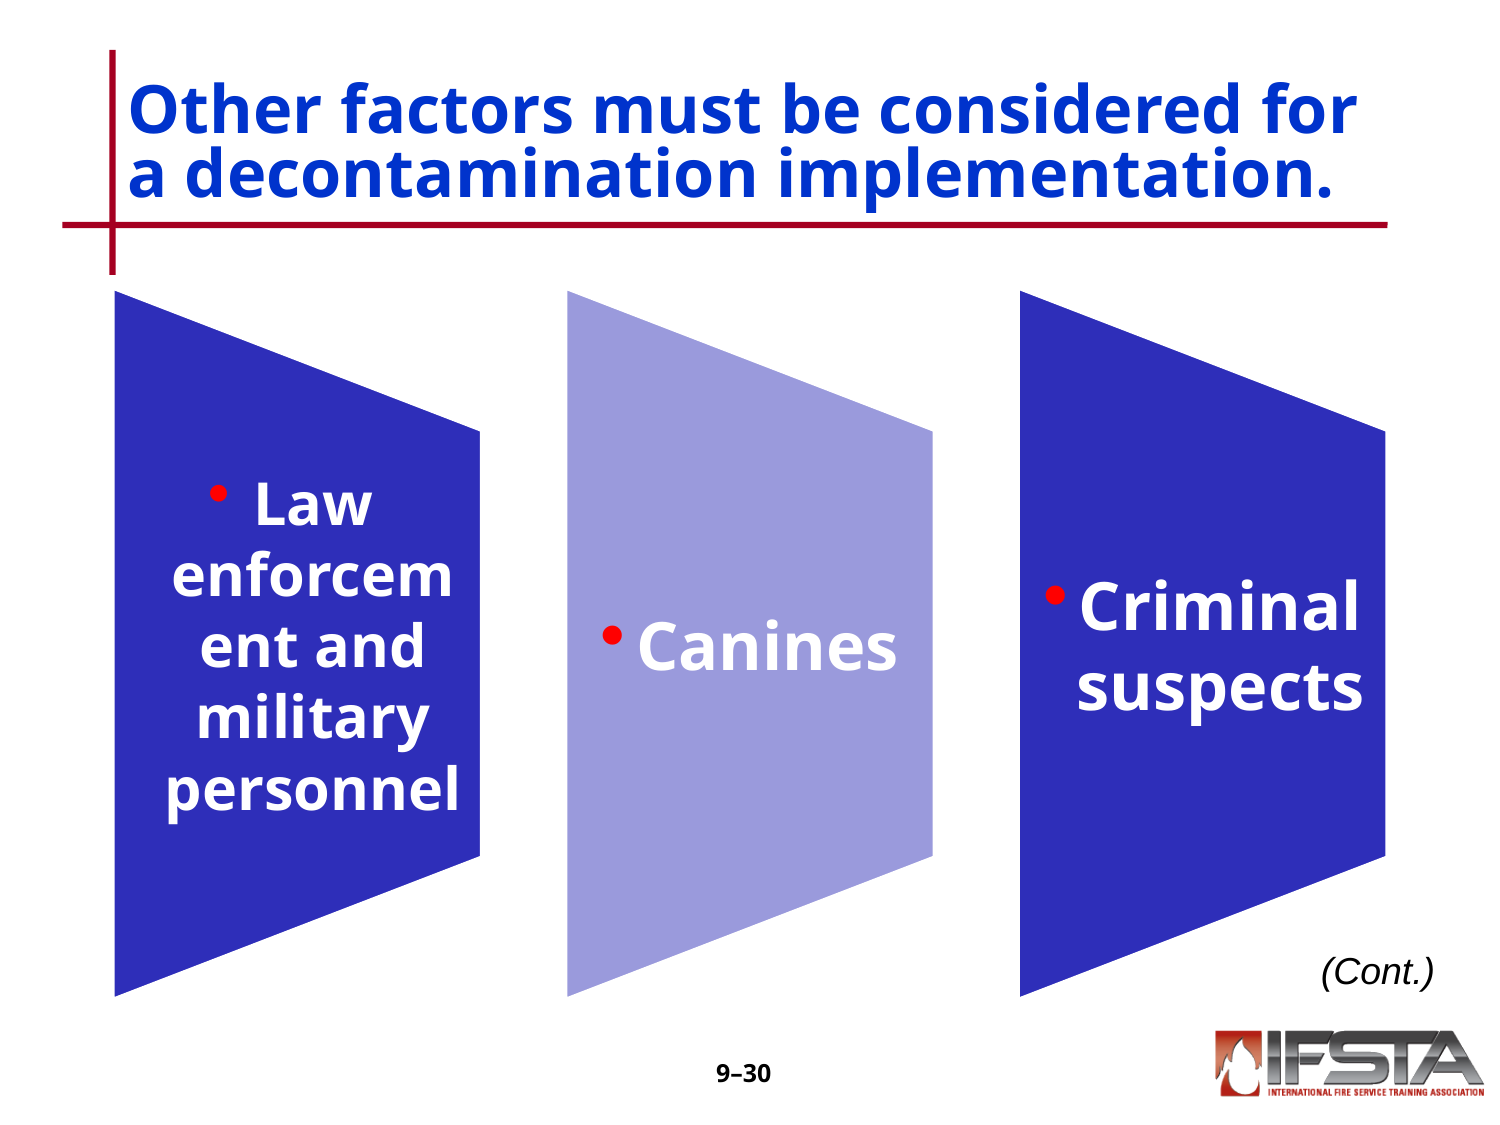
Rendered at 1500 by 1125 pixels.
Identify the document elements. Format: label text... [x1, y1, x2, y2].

title Other factors must be considered for a decontamination implementation. [112, 75, 1388, 225]
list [112, 287, 1388, 1001]
slide_number 9–29 [587, 1050, 900, 1125]
text_box (Cont.) [1391, 939, 1450, 1000]
picture [1215, 1030, 1485, 1099]
